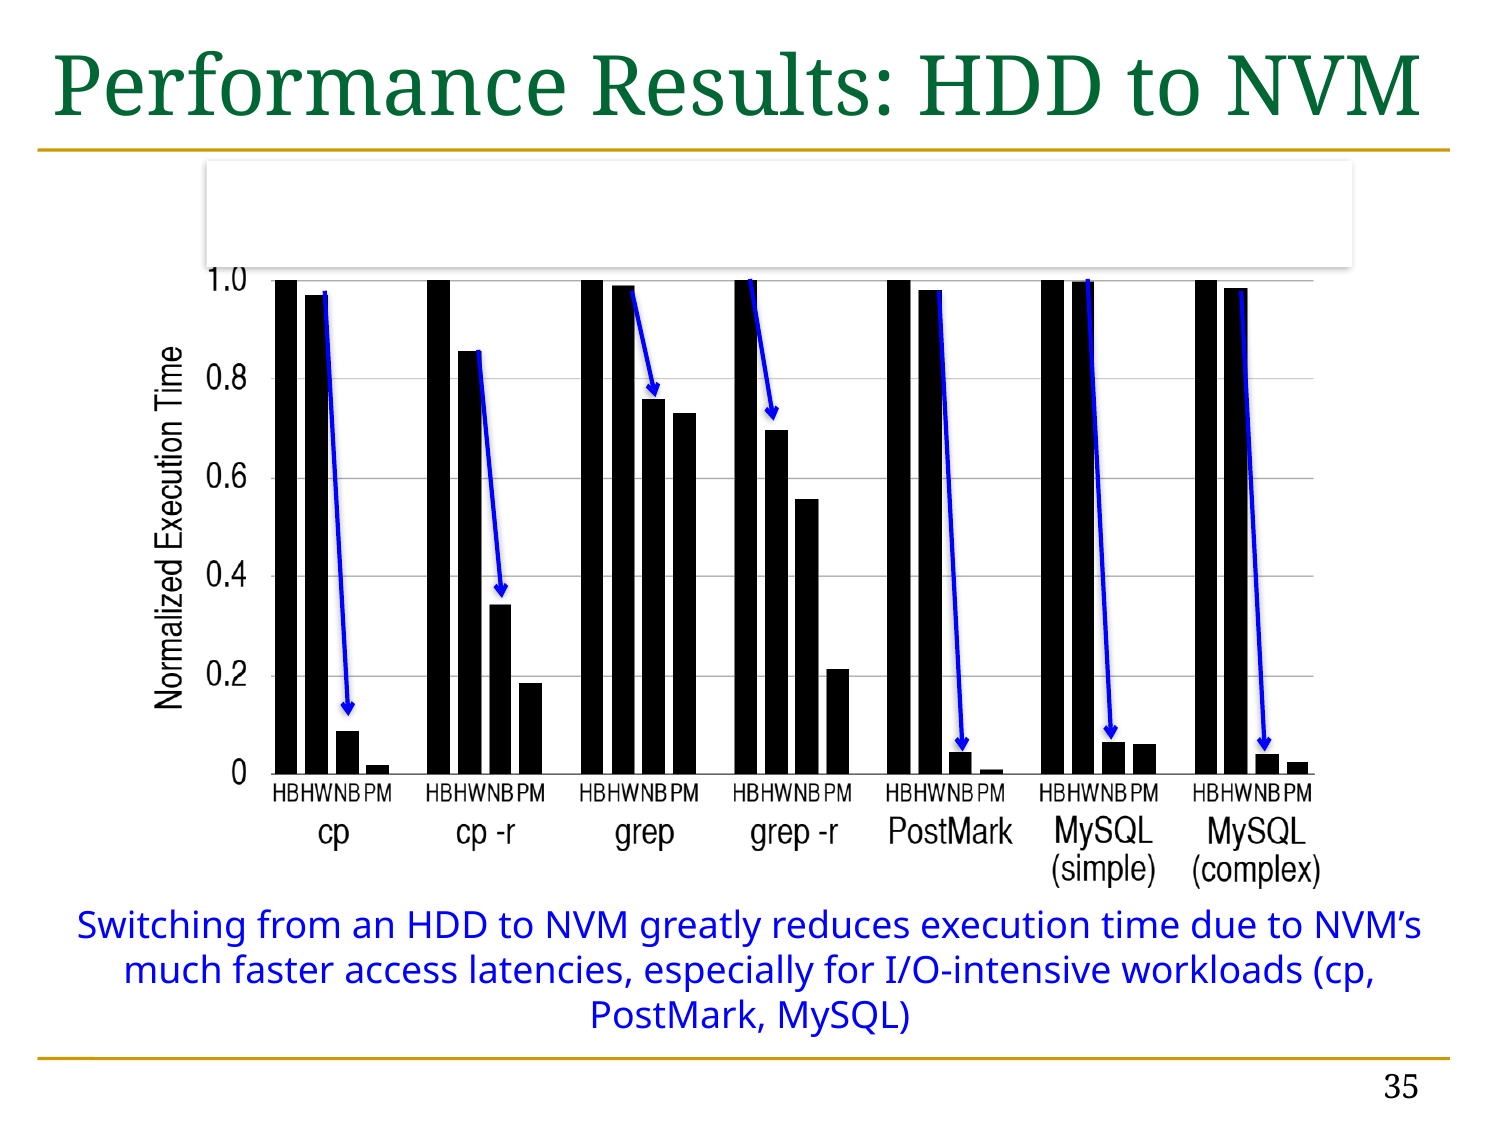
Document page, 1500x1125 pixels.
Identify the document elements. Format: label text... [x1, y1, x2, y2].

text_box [749, 278, 774, 421]
slide_number 35 [1084, 1043, 1436, 1118]
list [37, 148, 1451, 906]
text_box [631, 290, 656, 398]
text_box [477, 349, 503, 599]
text_box Switching from an HDD to NVM greatly reduces execution time due to NVM’s much faster access latencies, especially for I/O-intensive workloads (cp, PostMark, MySQL) [29, 893, 1471, 1043]
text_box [1240, 290, 1265, 752]
title Performance Results: HDD to NVM [37, 24, 1451, 148]
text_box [1087, 278, 1112, 740]
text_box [324, 290, 349, 717]
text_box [938, 290, 963, 752]
